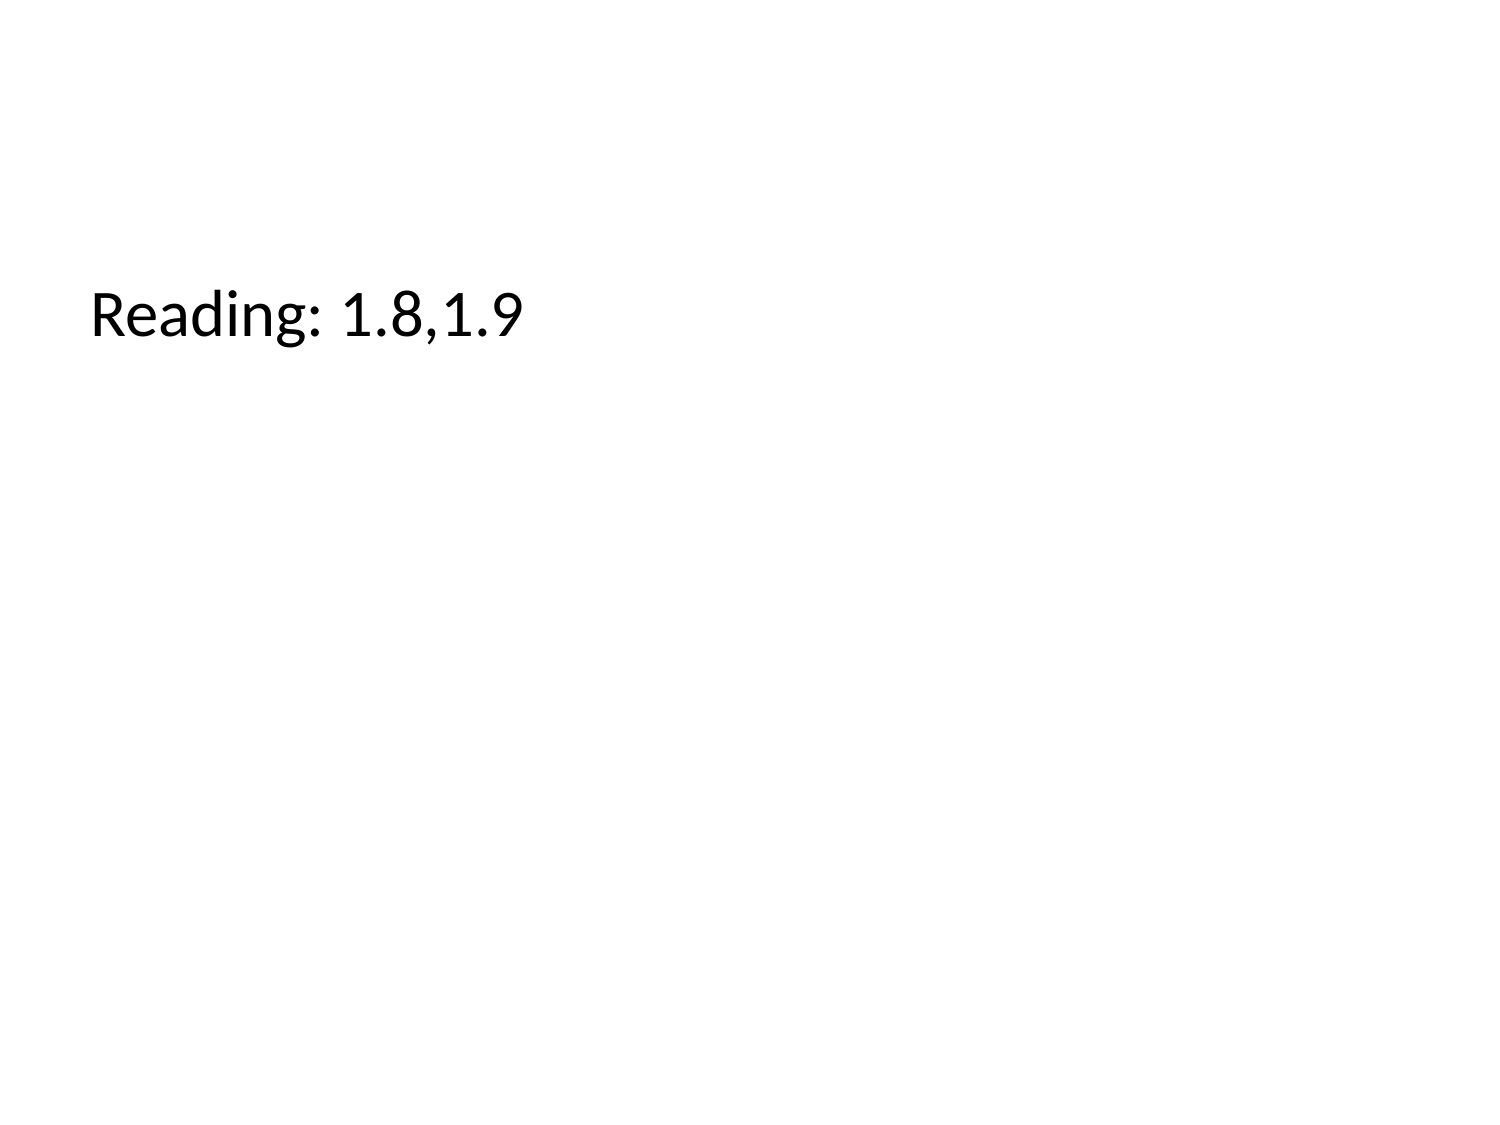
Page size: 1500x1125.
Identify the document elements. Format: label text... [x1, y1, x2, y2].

list Reading: 1.8,1.9 [75, 262, 1425, 1005]
